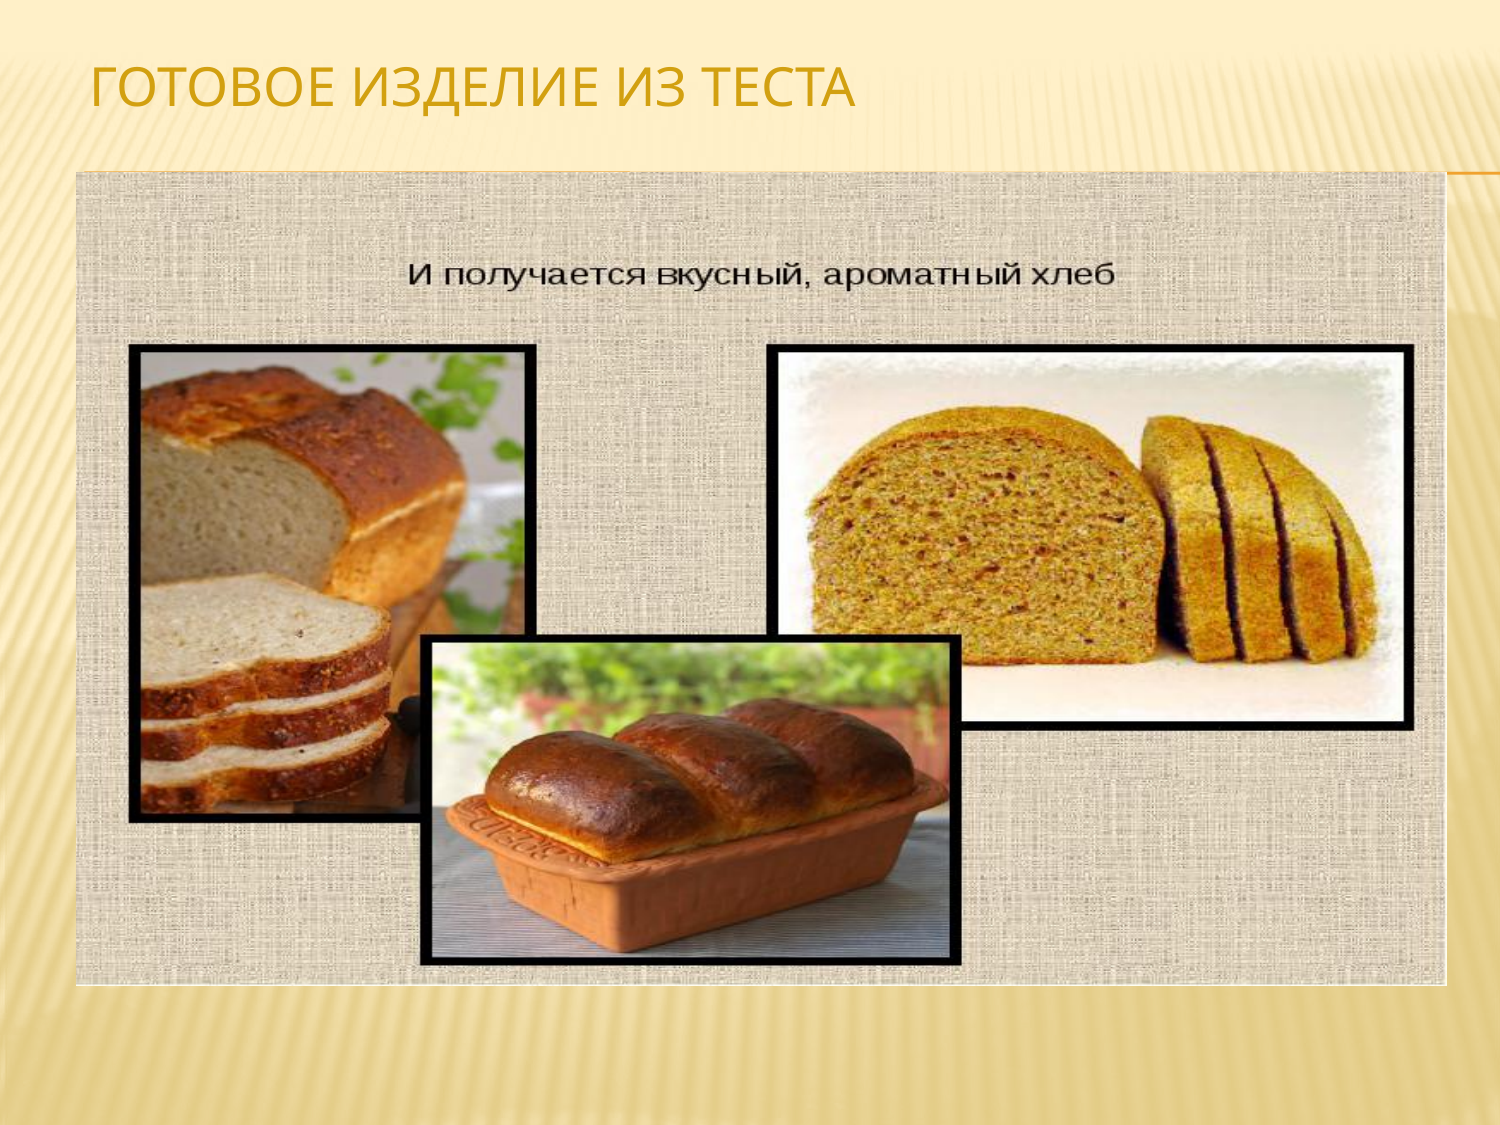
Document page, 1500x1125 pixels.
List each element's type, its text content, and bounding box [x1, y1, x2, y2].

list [76, 172, 1448, 986]
title Готовое изделие из теста [75, 45, 1425, 126]
